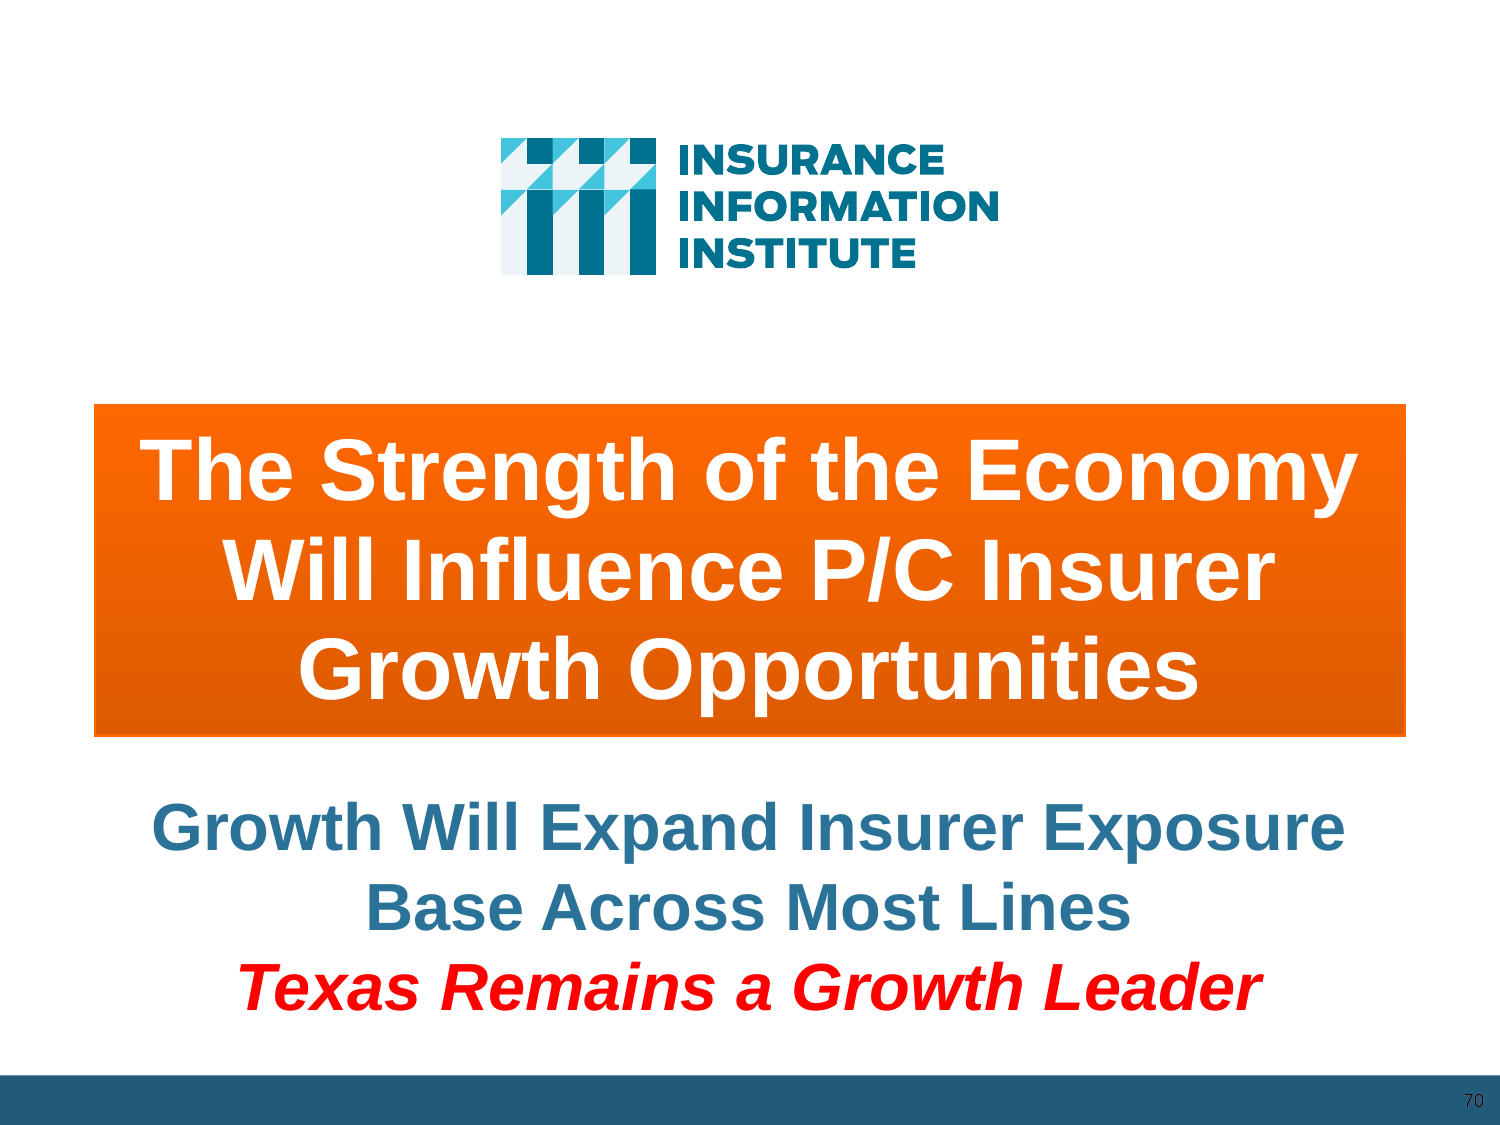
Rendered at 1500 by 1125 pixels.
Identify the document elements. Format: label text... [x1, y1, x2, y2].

text_box Growth Will Expand Insurer Exposure Base Across Most Lines Texas Remains a Growth Leader [77, 776, 1421, 1032]
slide_number 70 [1410, 1091, 1485, 1112]
picture [500, 137, 998, 275]
title The Strength of the Economy Will Influence P/C Insurer Growth Opportunities [95, 404, 1405, 736]
text_box [0, 1075, 1500, 1125]
